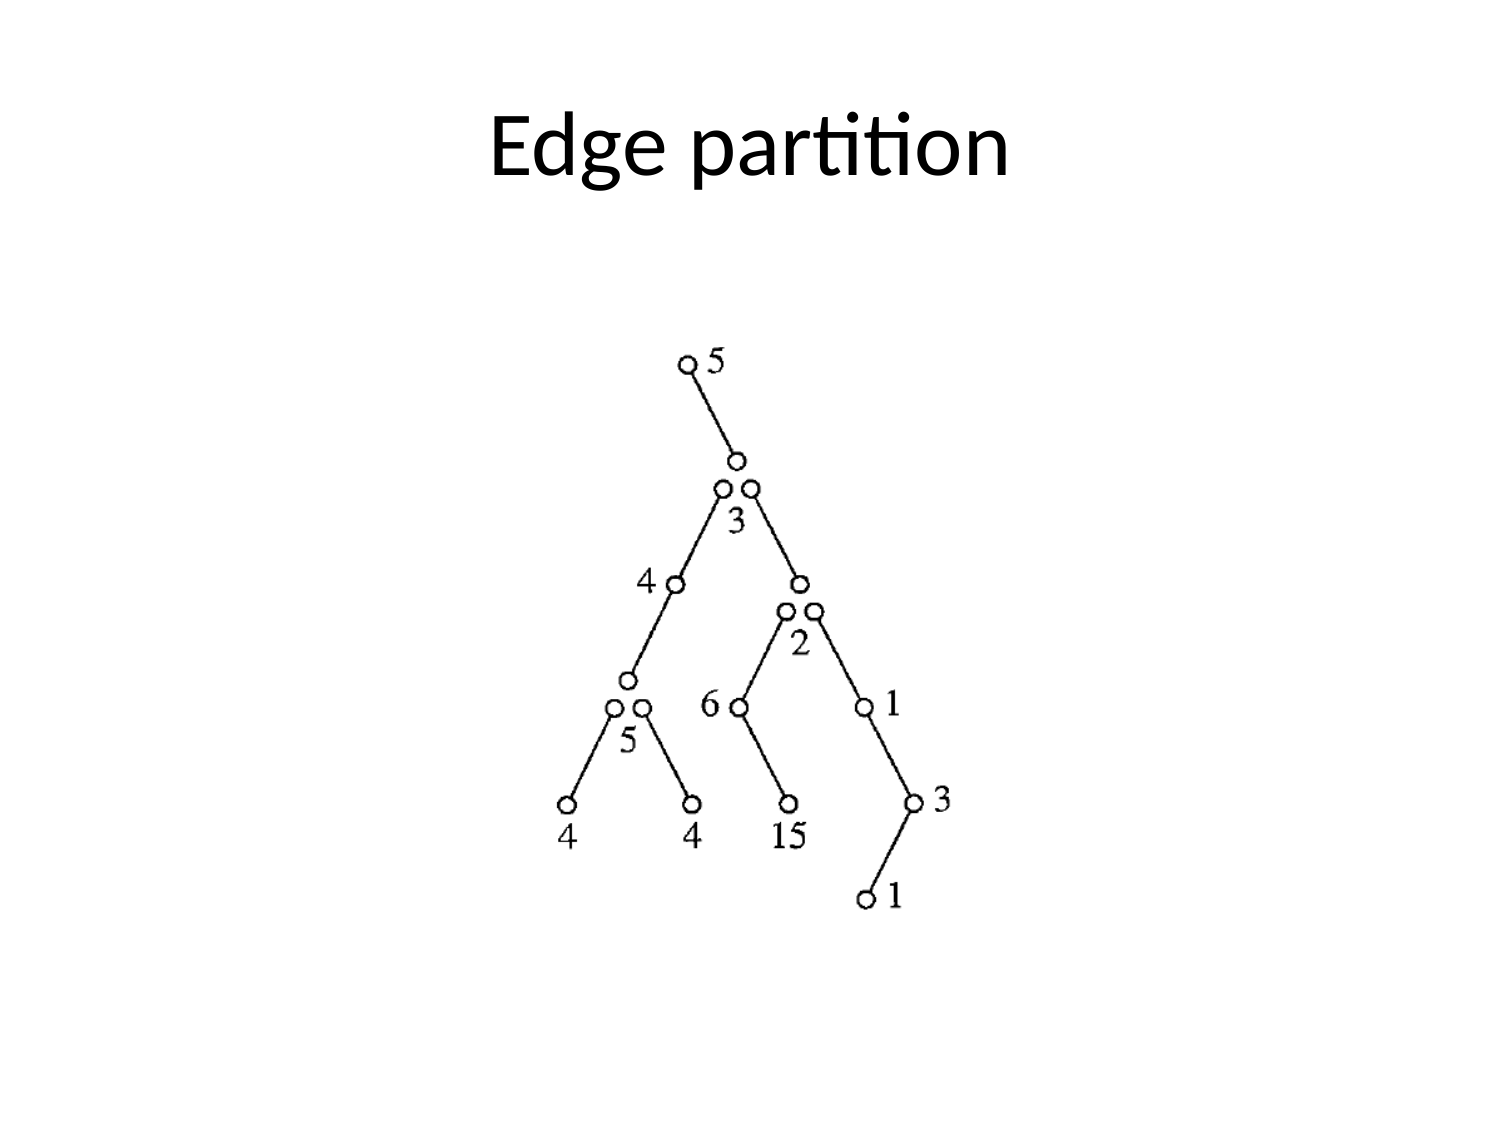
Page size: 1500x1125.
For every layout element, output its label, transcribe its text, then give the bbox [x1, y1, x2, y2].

title Edge partition [75, 45, 1425, 233]
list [491, 316, 984, 936]
